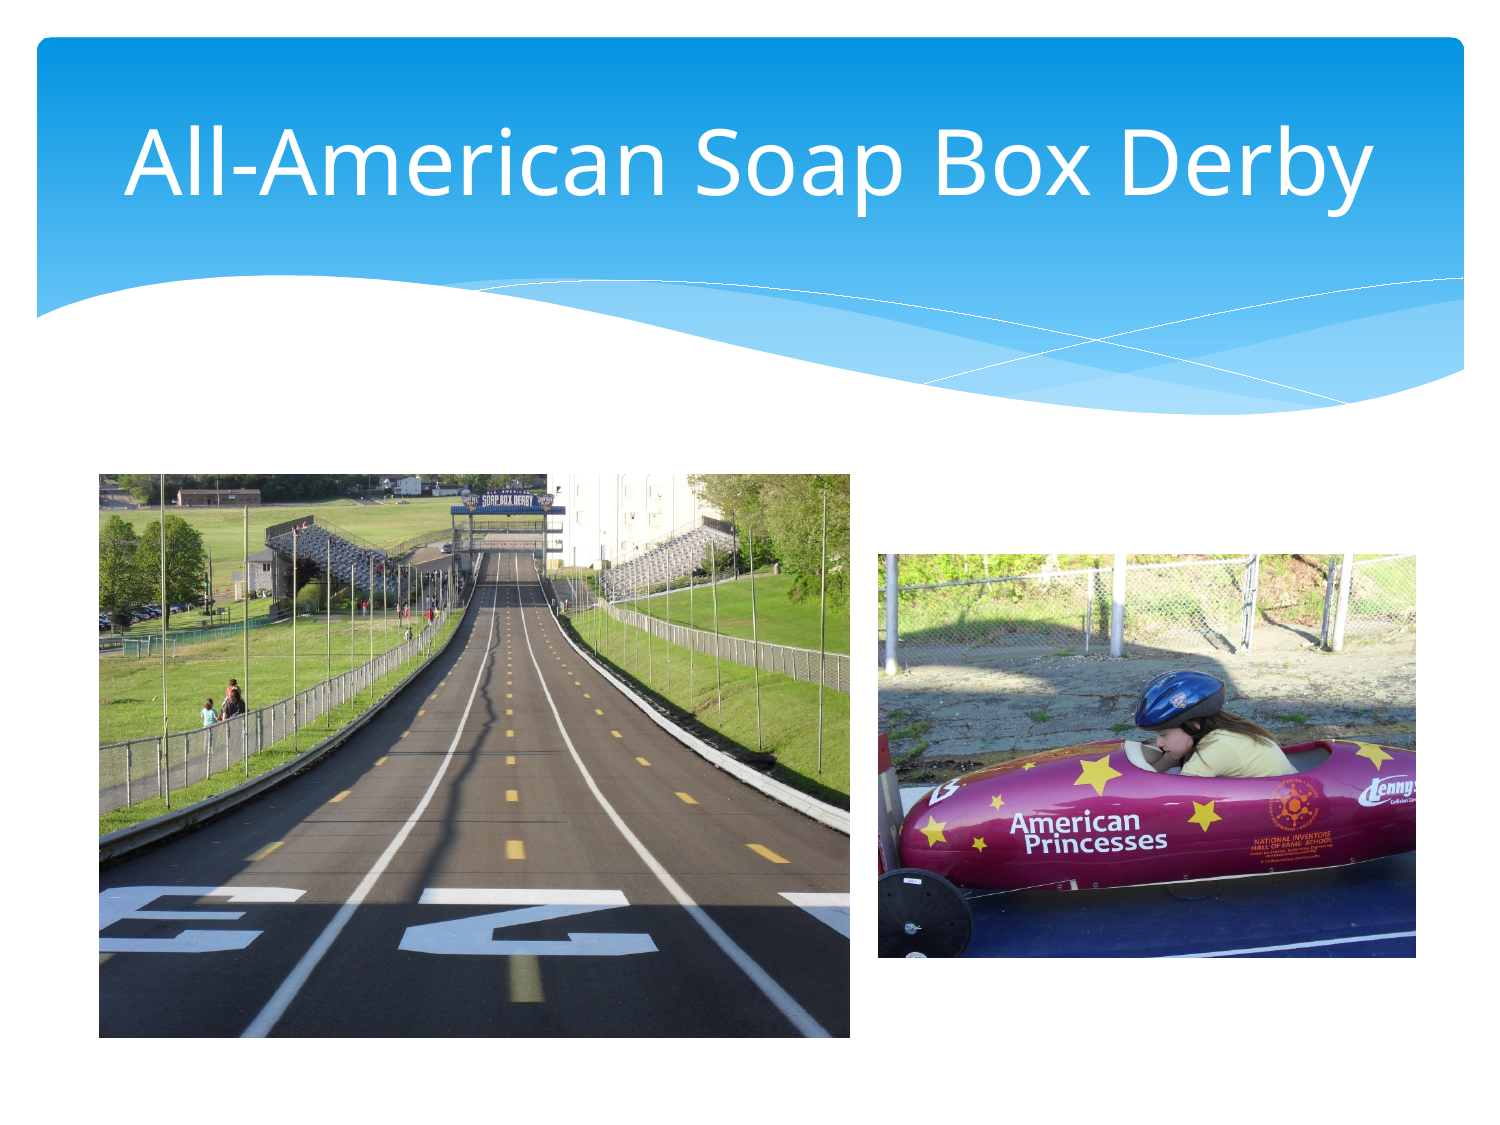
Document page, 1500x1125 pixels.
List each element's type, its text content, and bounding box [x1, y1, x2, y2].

title All-American Soap Box Derby [75, 55, 1425, 261]
picture [99, 474, 851, 1038]
picture [877, 554, 1416, 958]
